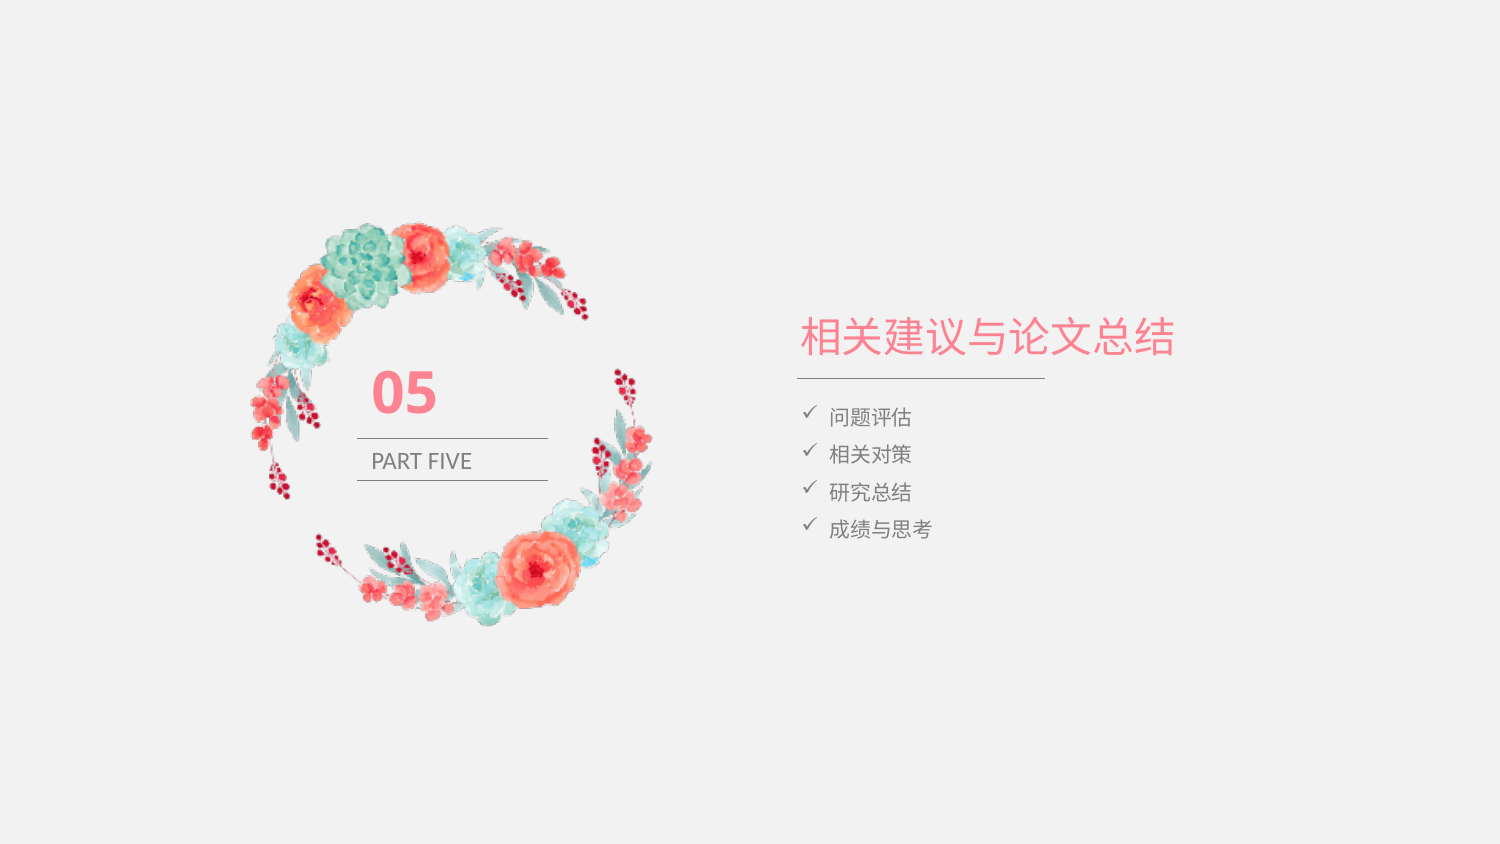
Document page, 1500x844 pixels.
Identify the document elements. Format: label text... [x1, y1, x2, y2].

picture [218, 197, 690, 670]
text_box 问题评估 相关对策 研究总结 成绩与思考 [786, 384, 1247, 549]
text_box 相关建议与论文总结 [785, 303, 1247, 369]
